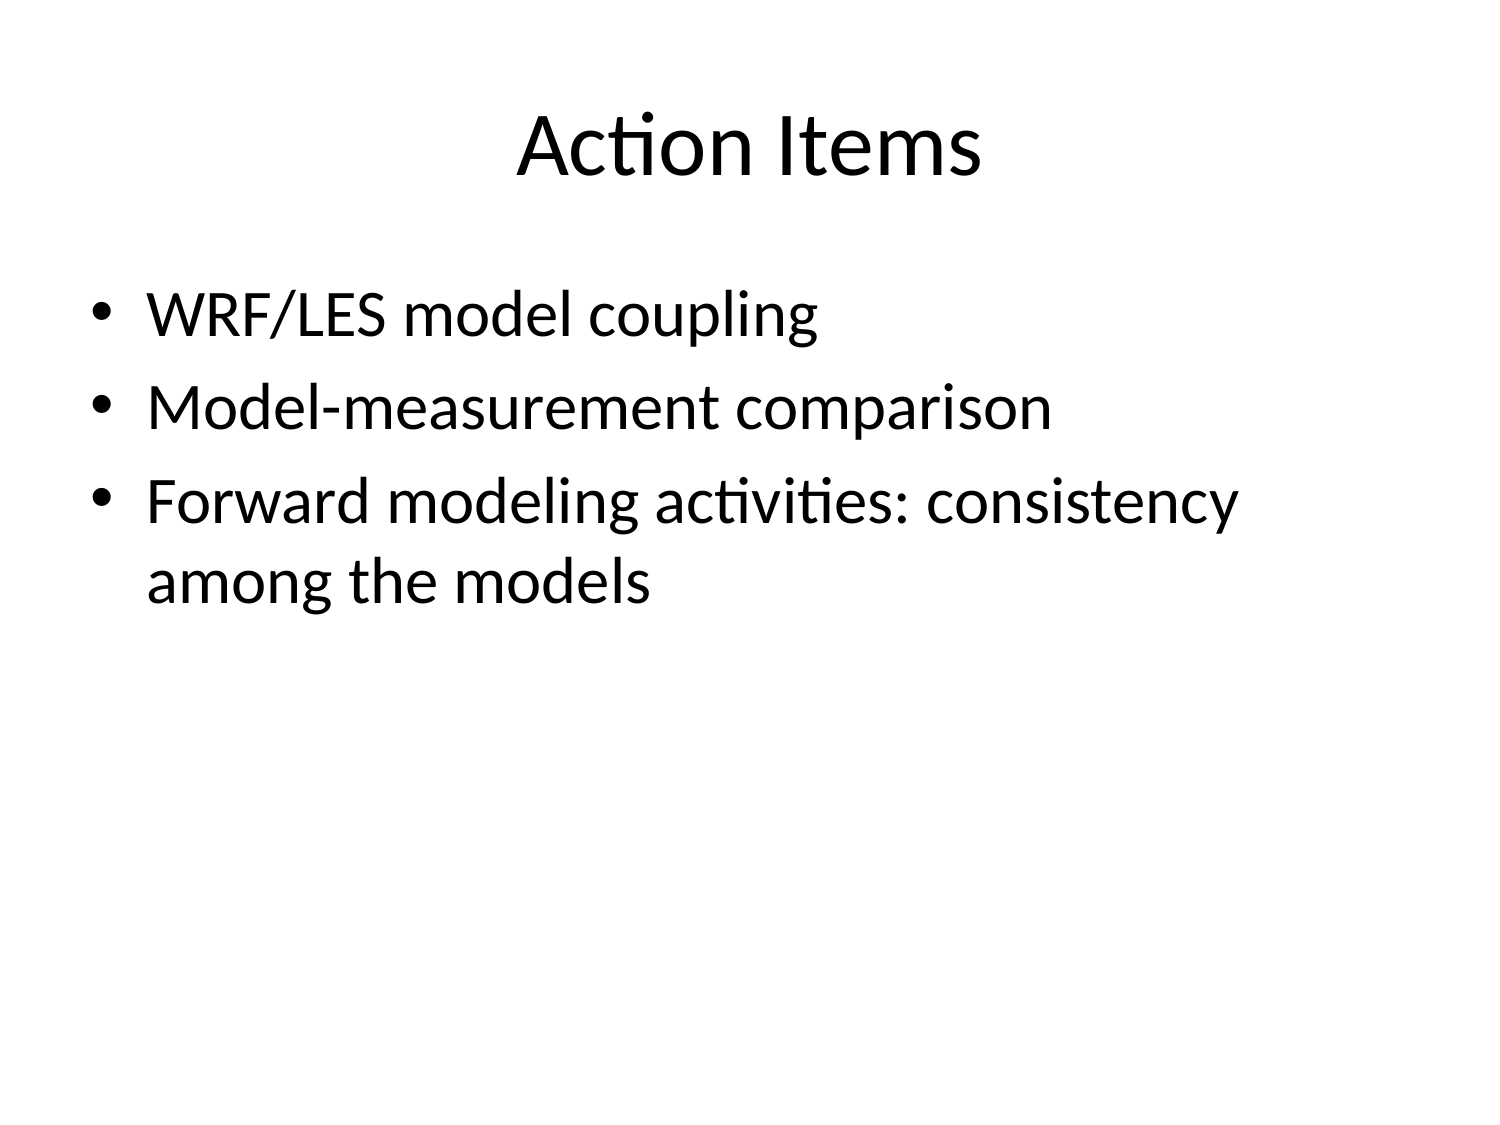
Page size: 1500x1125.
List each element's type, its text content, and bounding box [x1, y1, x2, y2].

title Action Items [75, 45, 1425, 233]
list WRF/LES model coupling Model-measurement comparison Forward modeling activities: consistency among the models [75, 262, 1425, 1005]
